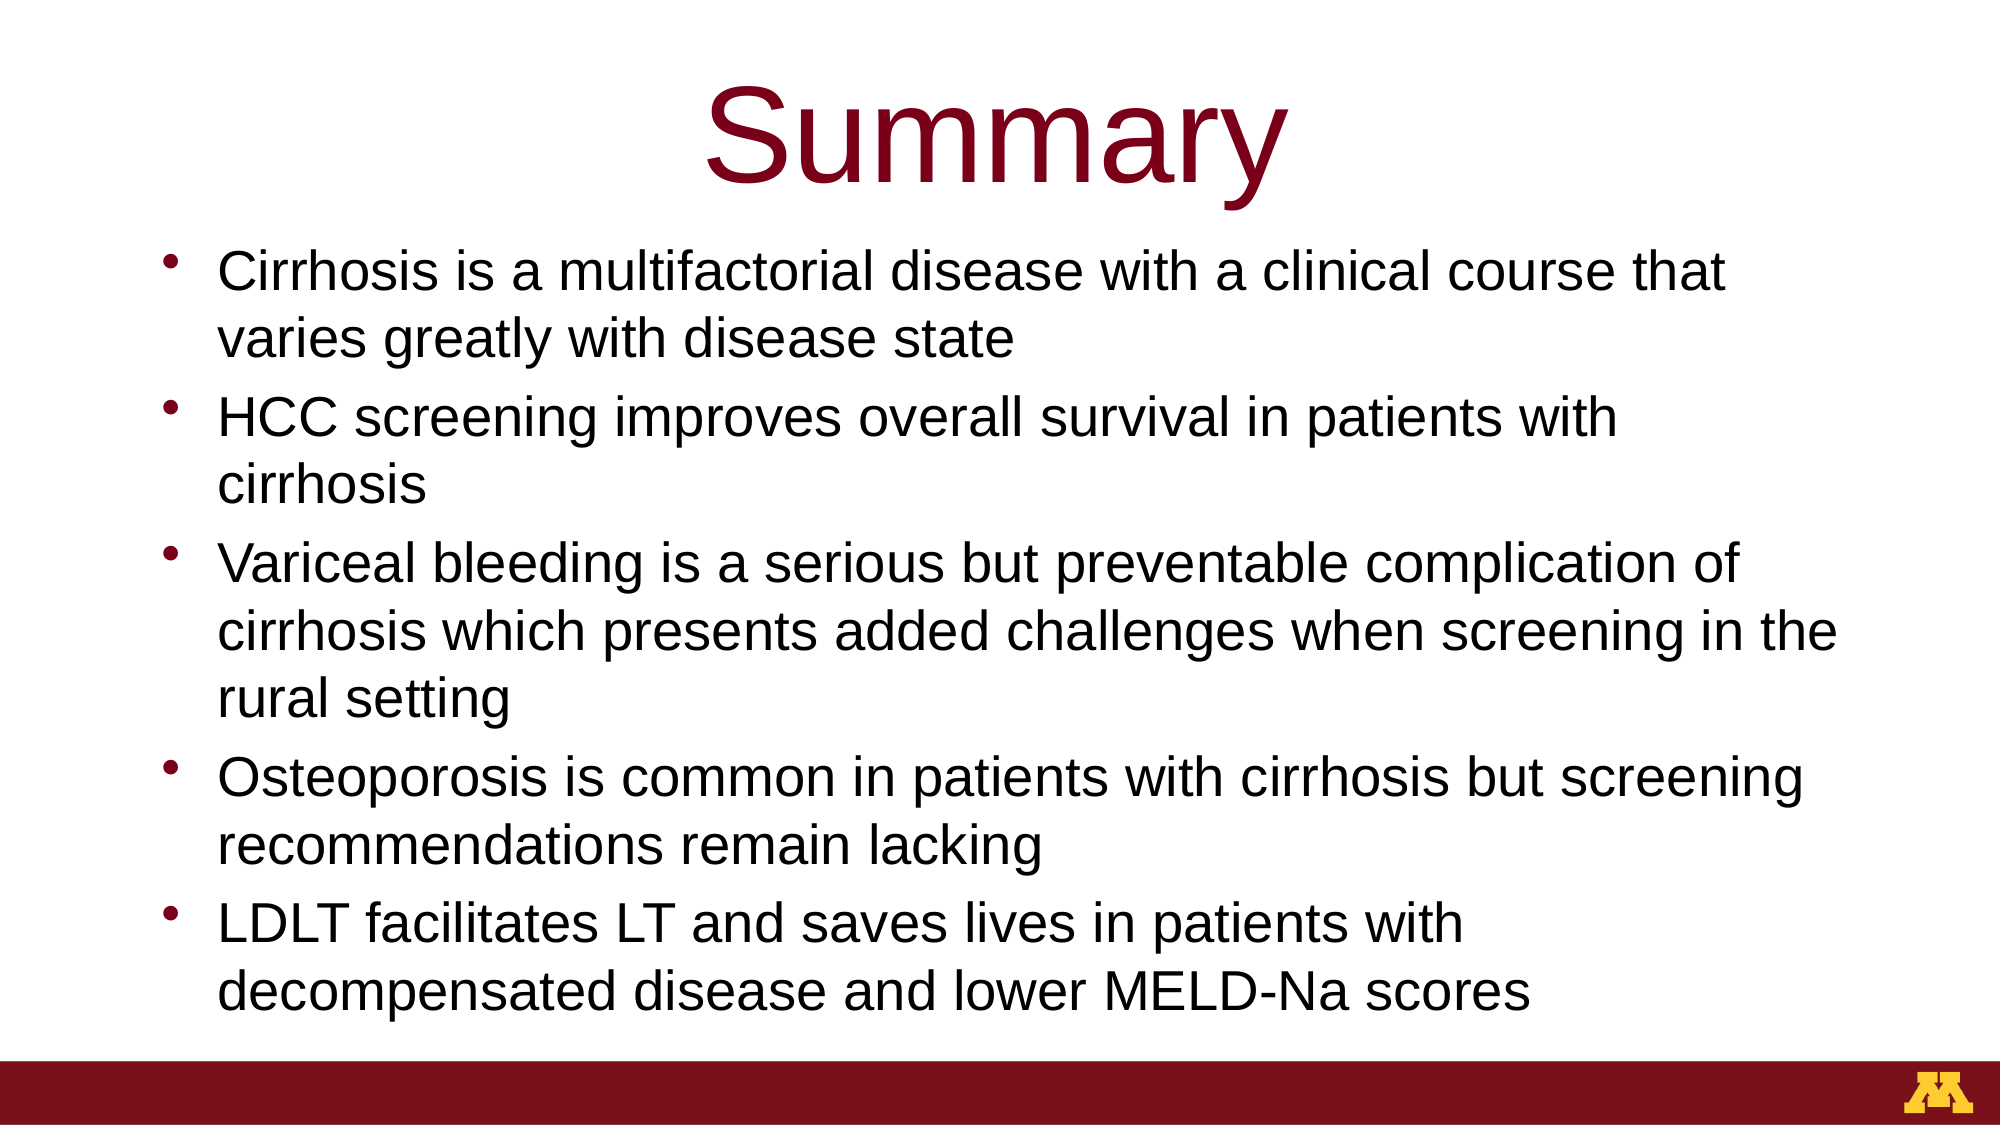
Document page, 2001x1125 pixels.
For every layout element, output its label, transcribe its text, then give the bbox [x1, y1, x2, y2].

list Cirrhosis is a multifactorial disease with a clinical course that varies greatly with disease state HCC screening improves overall survival in patients with cirrhosis Variceal bleeding is a serious but preventable complication of cirrhosis which presents added challenges when screening in the rural setting Osteoporosis is common in patients with cirrhosis but screening recommendations remain lacking LDLT facilitates LT and saves lives in patients with decompensated disease and lower MELD-Na scores [150, 228, 1850, 879]
title Summary [145, 33, 1846, 221]
picture [0, 1061, 2000, 1125]
